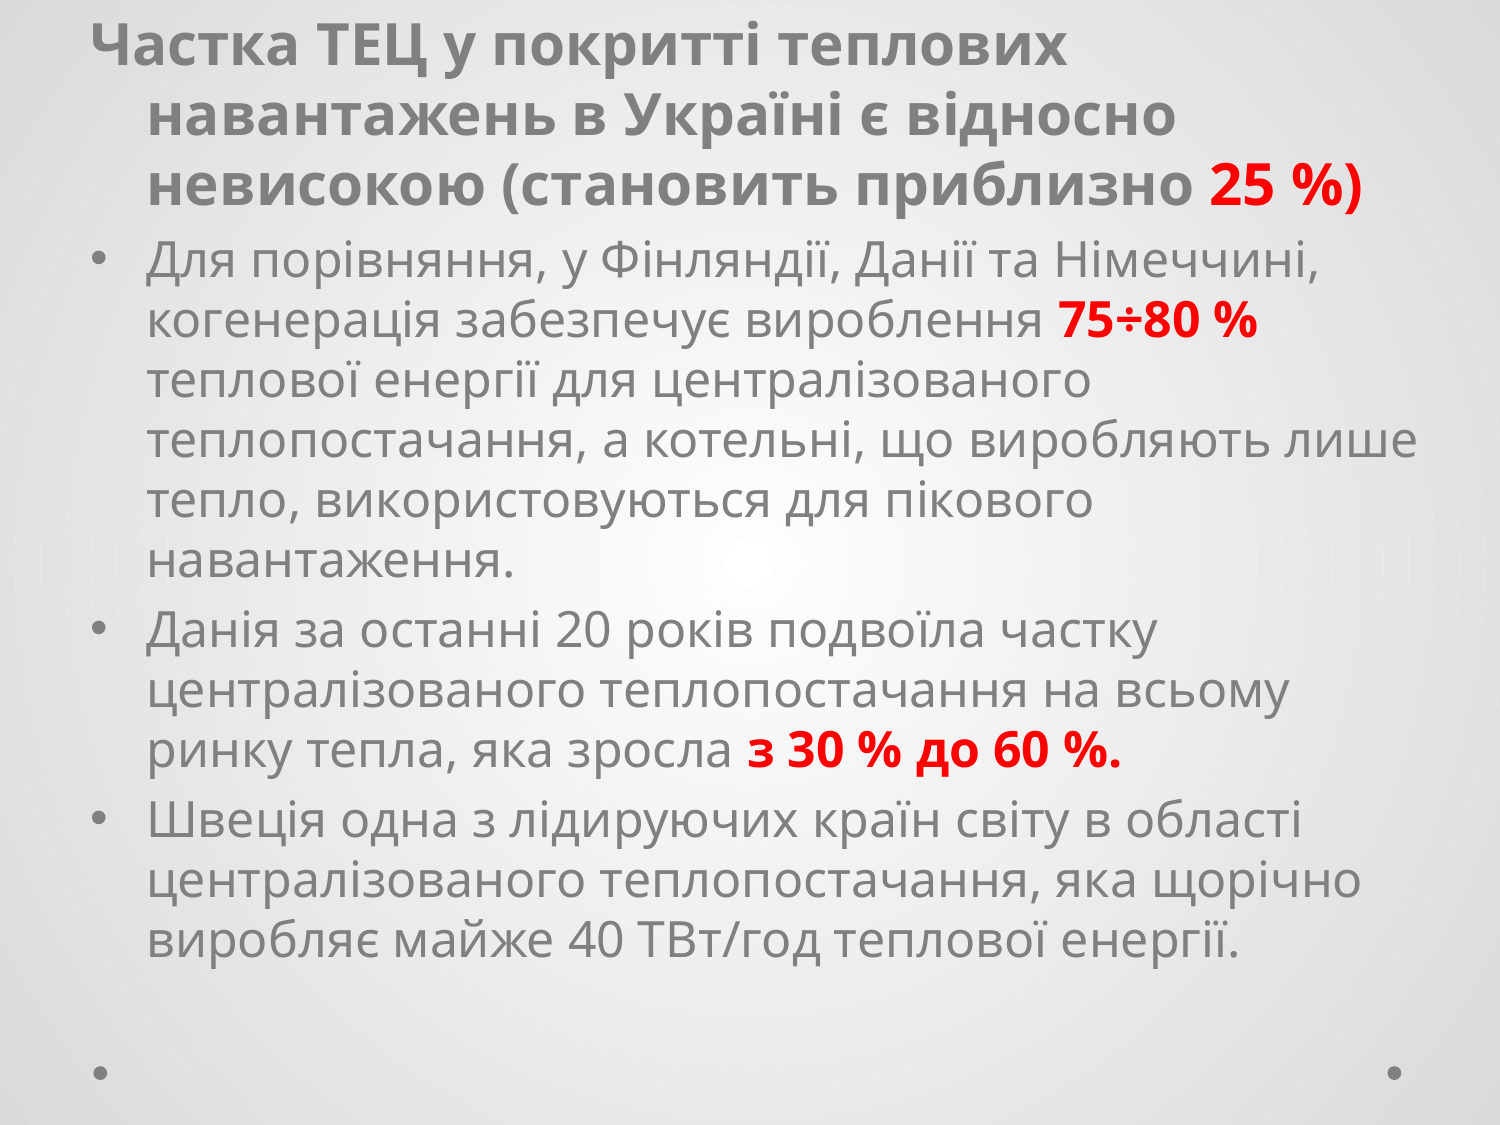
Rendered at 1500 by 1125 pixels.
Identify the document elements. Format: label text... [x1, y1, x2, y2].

list Частка ТЕЦ у покритті теплових навантажень в Україні є відносно невисокою (становить приблизно 25 %) Для порівняння, у Фінляндії, Данії та Німеччині, когенерація забезпечує вироблення 75÷80 % теплової енергії для централізованого теплопостачання, а котельні, що виробляють лише тепло, використовуються для пікового навантаження. Данія за останні 20 років подвоїла частку централізованого теплопостачання на всьому ринку тепла, яка зросла з 30 % до 60 %. Швеція одна з лідируючих країн світу в області централізованого теплопостачання, яка щорічно виробляє майже 40 ТВт/год теплової енергії. [75, 0, 1465, 1067]
